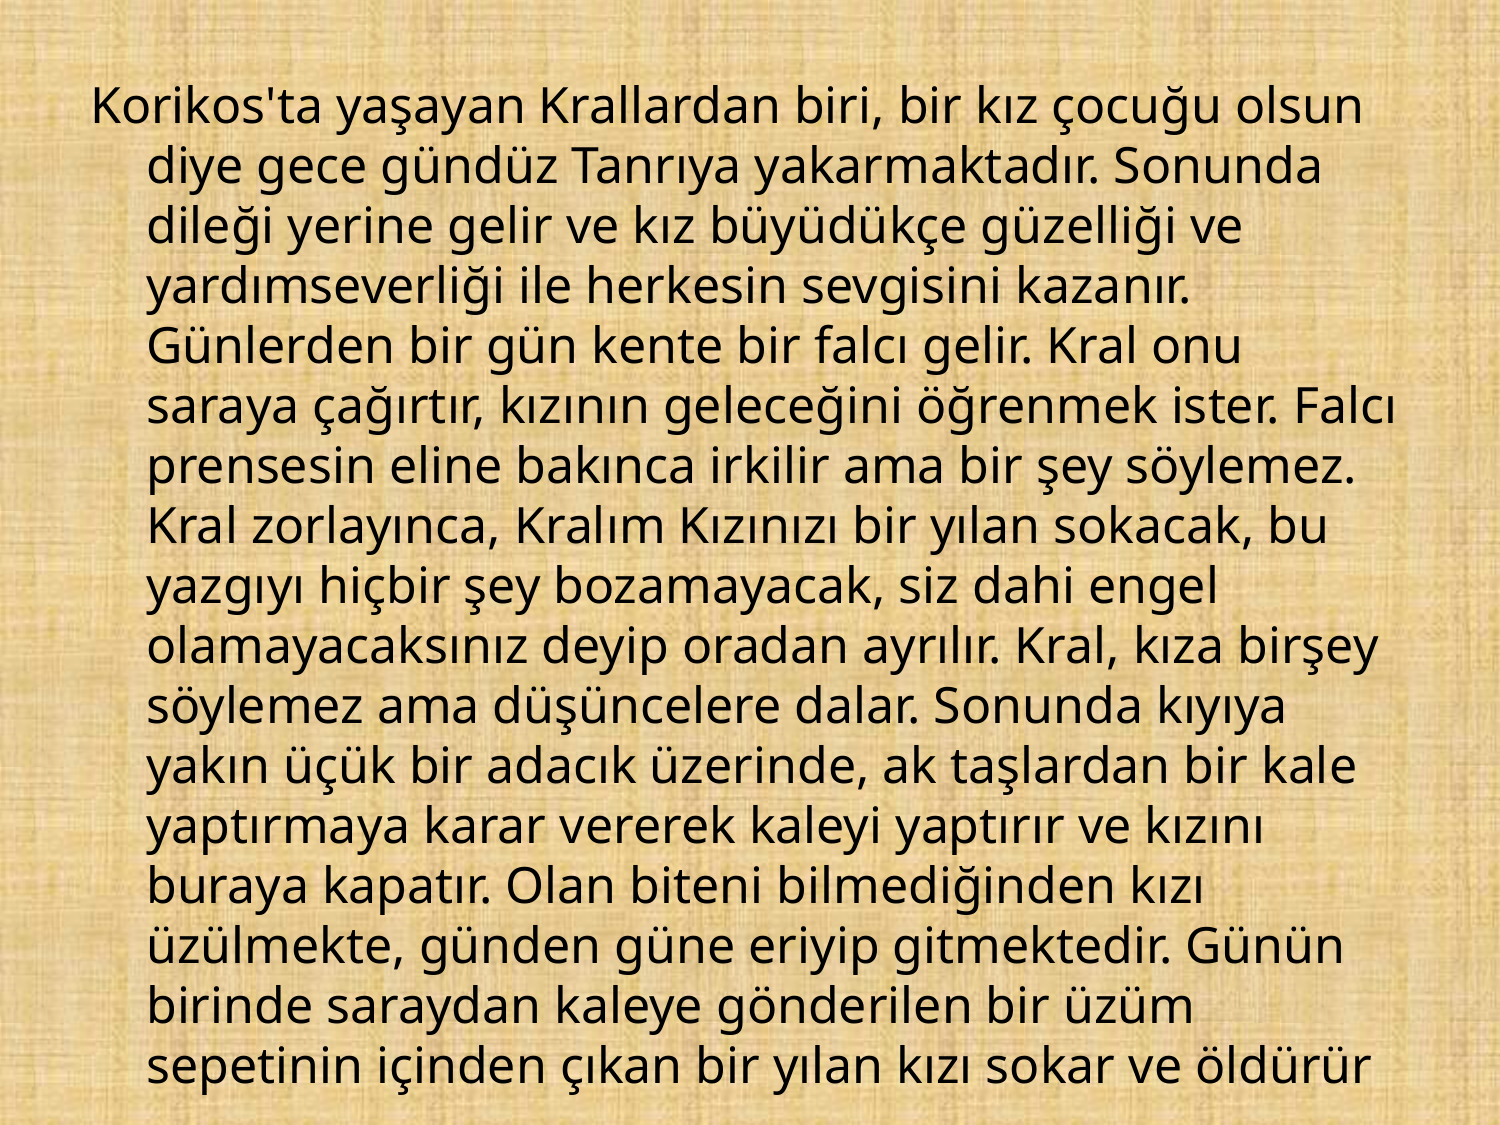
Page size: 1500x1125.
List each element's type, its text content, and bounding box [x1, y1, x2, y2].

picture [0, 0, 1500, 1125]
list Korikos'ta yaşayan Krallardan biri, bir kız çocuğu olsun diye gece gündüz Tanrıya yakarmaktadır. Sonunda dileği yerine gelir ve kız büyüdükçe güzelliği ve yardımseverliği ile herkesin sevgisini kazanır. Günlerden bir gün kente bir falcı gelir. Kral onu saraya çağırtır, kızının geleceğini öğrenmek ister. Falcı prensesin eline bakınca irkilir ama bir şey söylemez. Kral zorlayınca, Kralım Kızınızı bir yılan sokacak, bu yazgıyı hiçbir şey bozamayacak, siz dahi engel olamayacaksınız deyip oradan ayrılır. Kral, kıza birşey söylemez ama düşüncelere dalar. Sonunda kıyıya yakın üçük bir adacık üzerinde, ak taşlardan bir kale yaptırmaya karar vererek kaleyi yaptırır ve kızını buraya kapatır. Olan biteni bilmediğinden kızı üzülmekte, günden güne eriyip gitmektedir. Günün birinde saraydan kaleye gönderilen bir üzüm sepetinin içinden çıkan bir yılan kızı sokar ve öldürür [75, 66, 1425, 1005]
